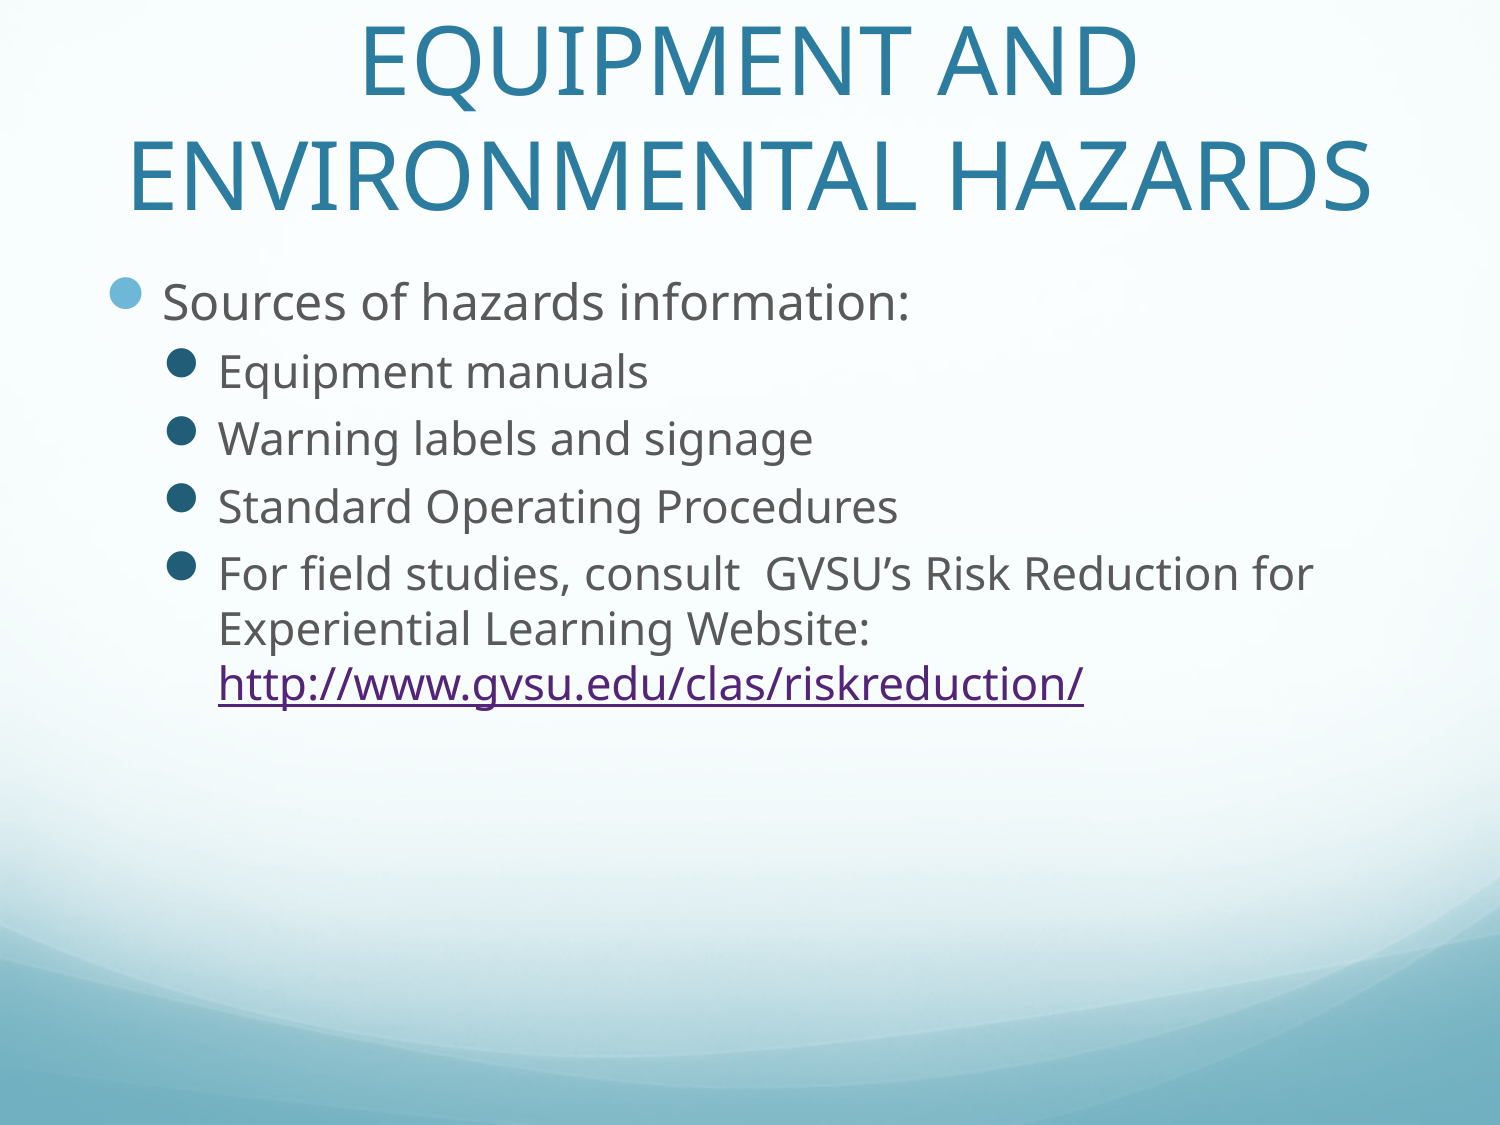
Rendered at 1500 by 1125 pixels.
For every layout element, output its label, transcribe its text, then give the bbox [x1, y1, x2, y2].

list Sources of hazards information: Equipment manuals Warning labels and signage Standard Operating Procedures For field studies, consult GVSU’s Risk Reduction for Experiential Learning Website: http://www.gvsu.edu/clas/riskreduction/ [90, 262, 1410, 975]
title Equipment and Environmental Hazards [90, 17, 1410, 237]
